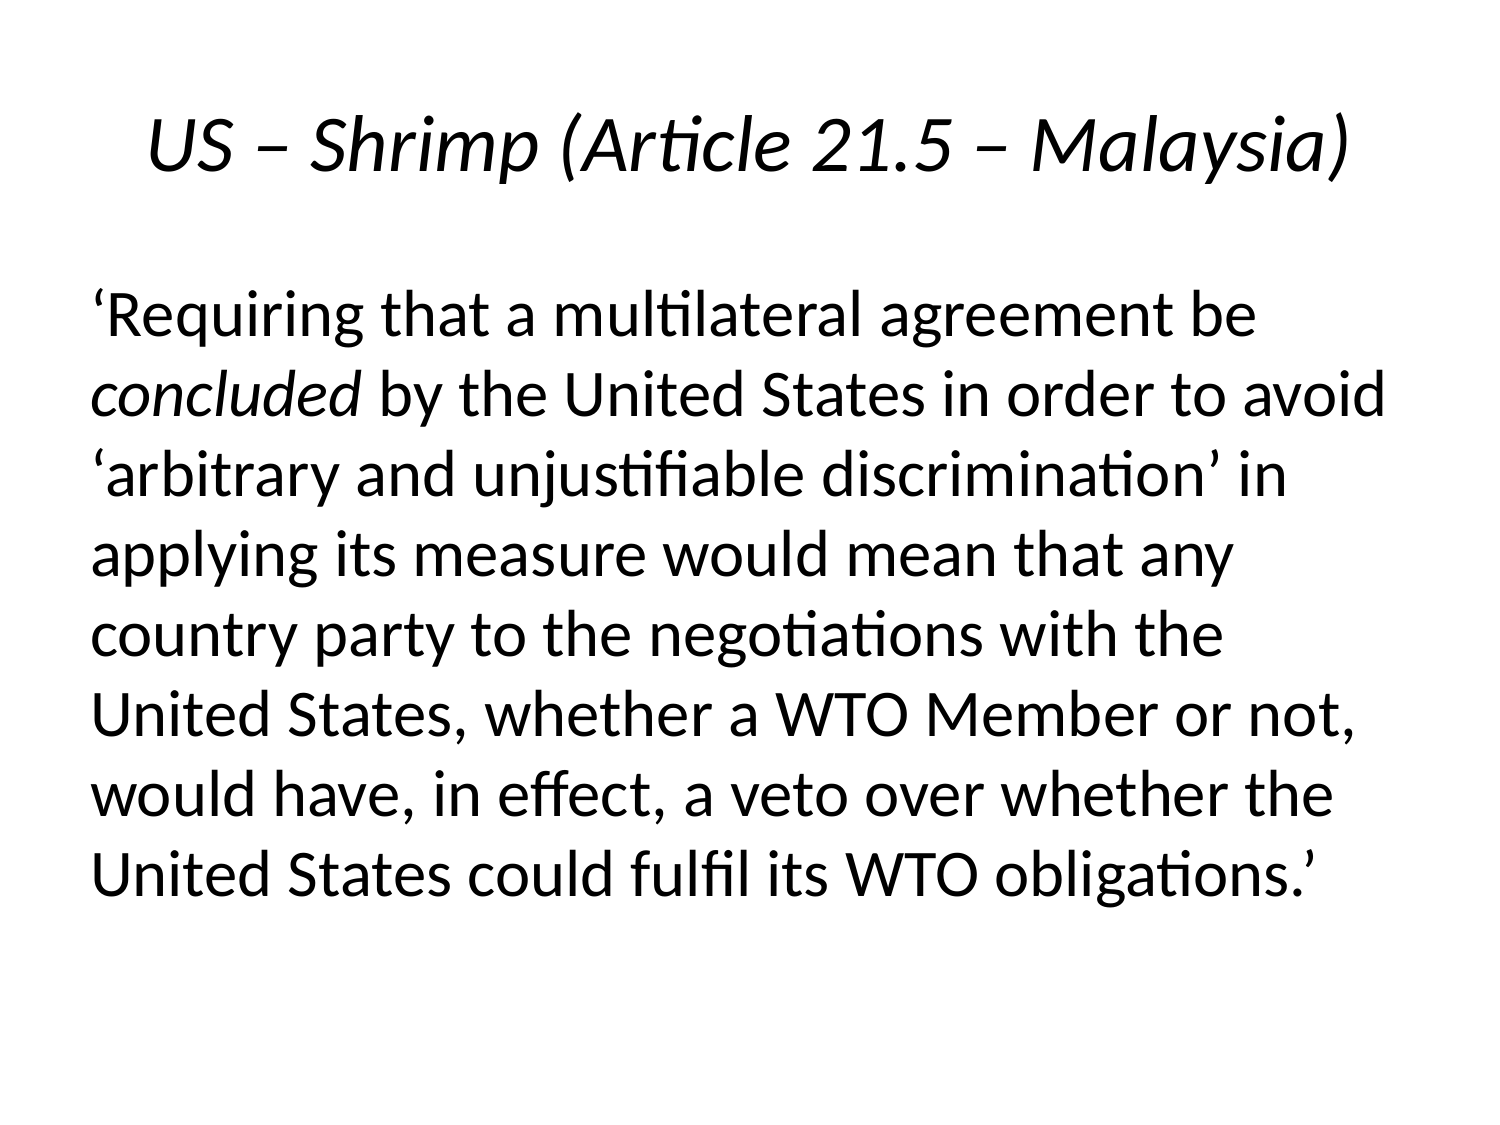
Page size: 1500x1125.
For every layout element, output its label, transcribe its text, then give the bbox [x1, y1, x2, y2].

title US – Shrimp (Article 21.5 – Malaysia) [74, 44, 1426, 233]
list ‘Requiring that a multilateral agreement be concluded by the United States in order to avoid ‘arbitrary and unjustifiable discrimination’ in applying its measure would mean that any country party to the negotiations with the United States, whether a WTO Member or not, would have, in effect, a veto over whether the United States could fulfil its WTO obligations.’ [74, 262, 1426, 1006]
